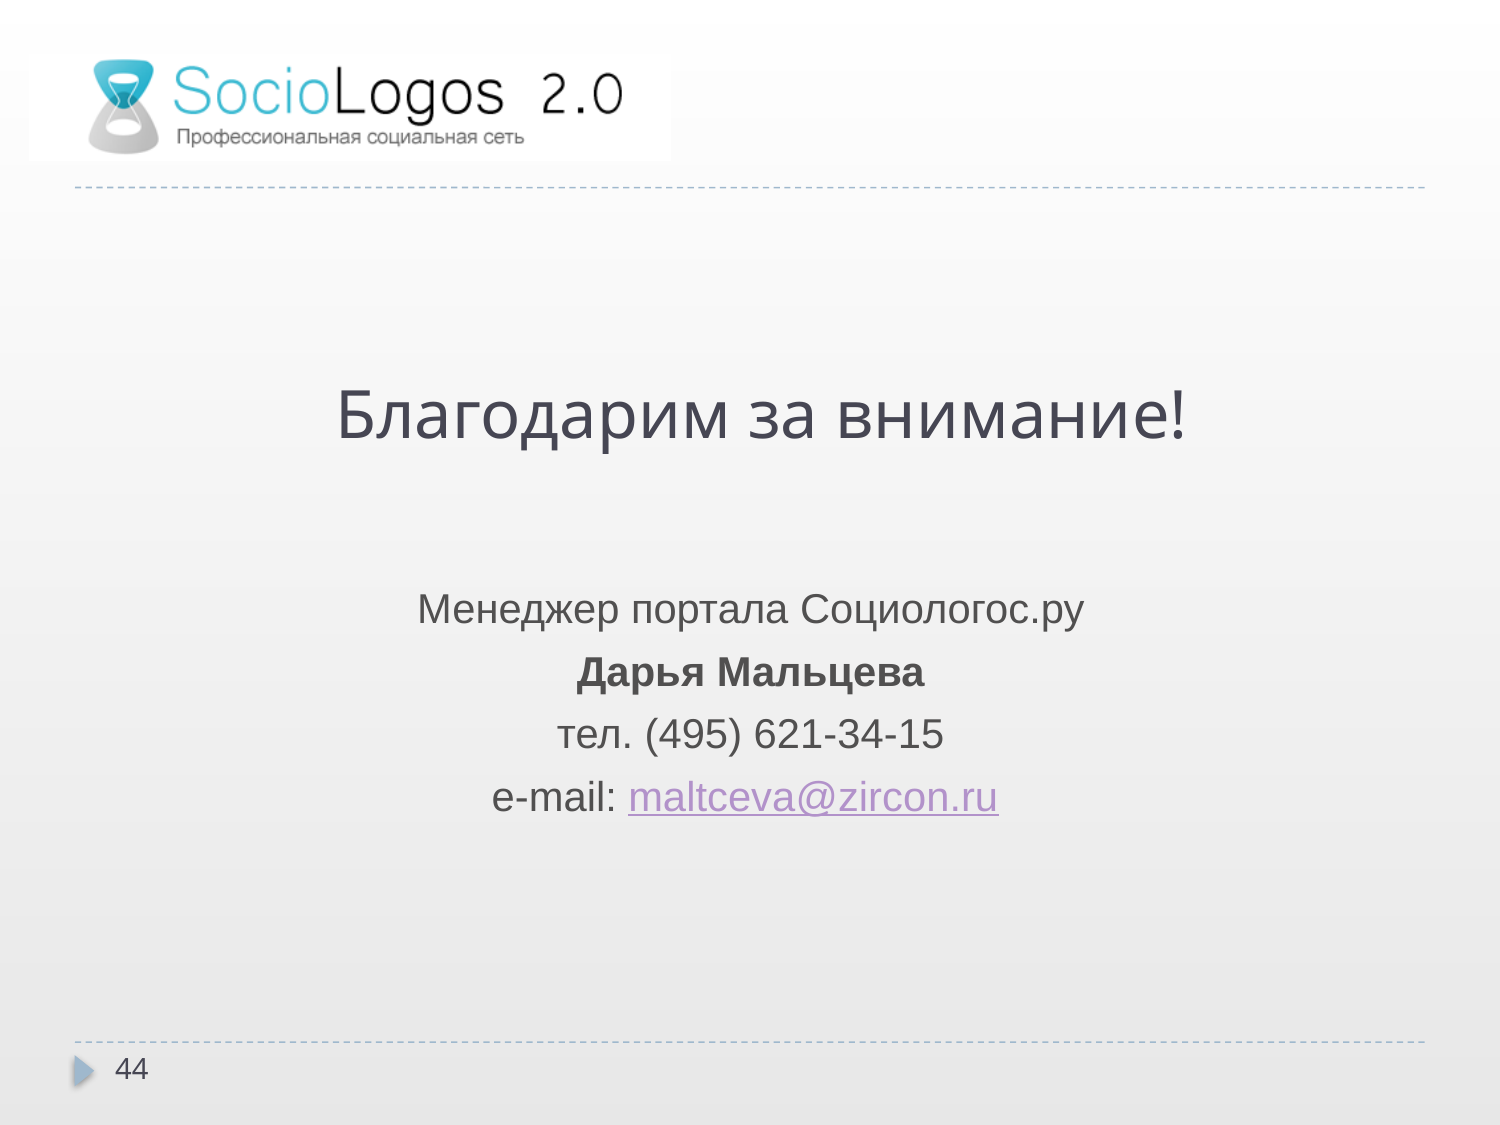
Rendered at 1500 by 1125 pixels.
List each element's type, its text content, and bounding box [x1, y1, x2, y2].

slide_number 44 [100, 1042, 426, 1103]
title Благодарим за внимание! [88, 361, 1436, 460]
picture [29, 54, 671, 162]
list Менеджер портала Социологос.ру Дарья Мальцева тел. (495) 621-34-15 e-mail: maltceva@zircon.ru [76, 574, 1425, 890]
